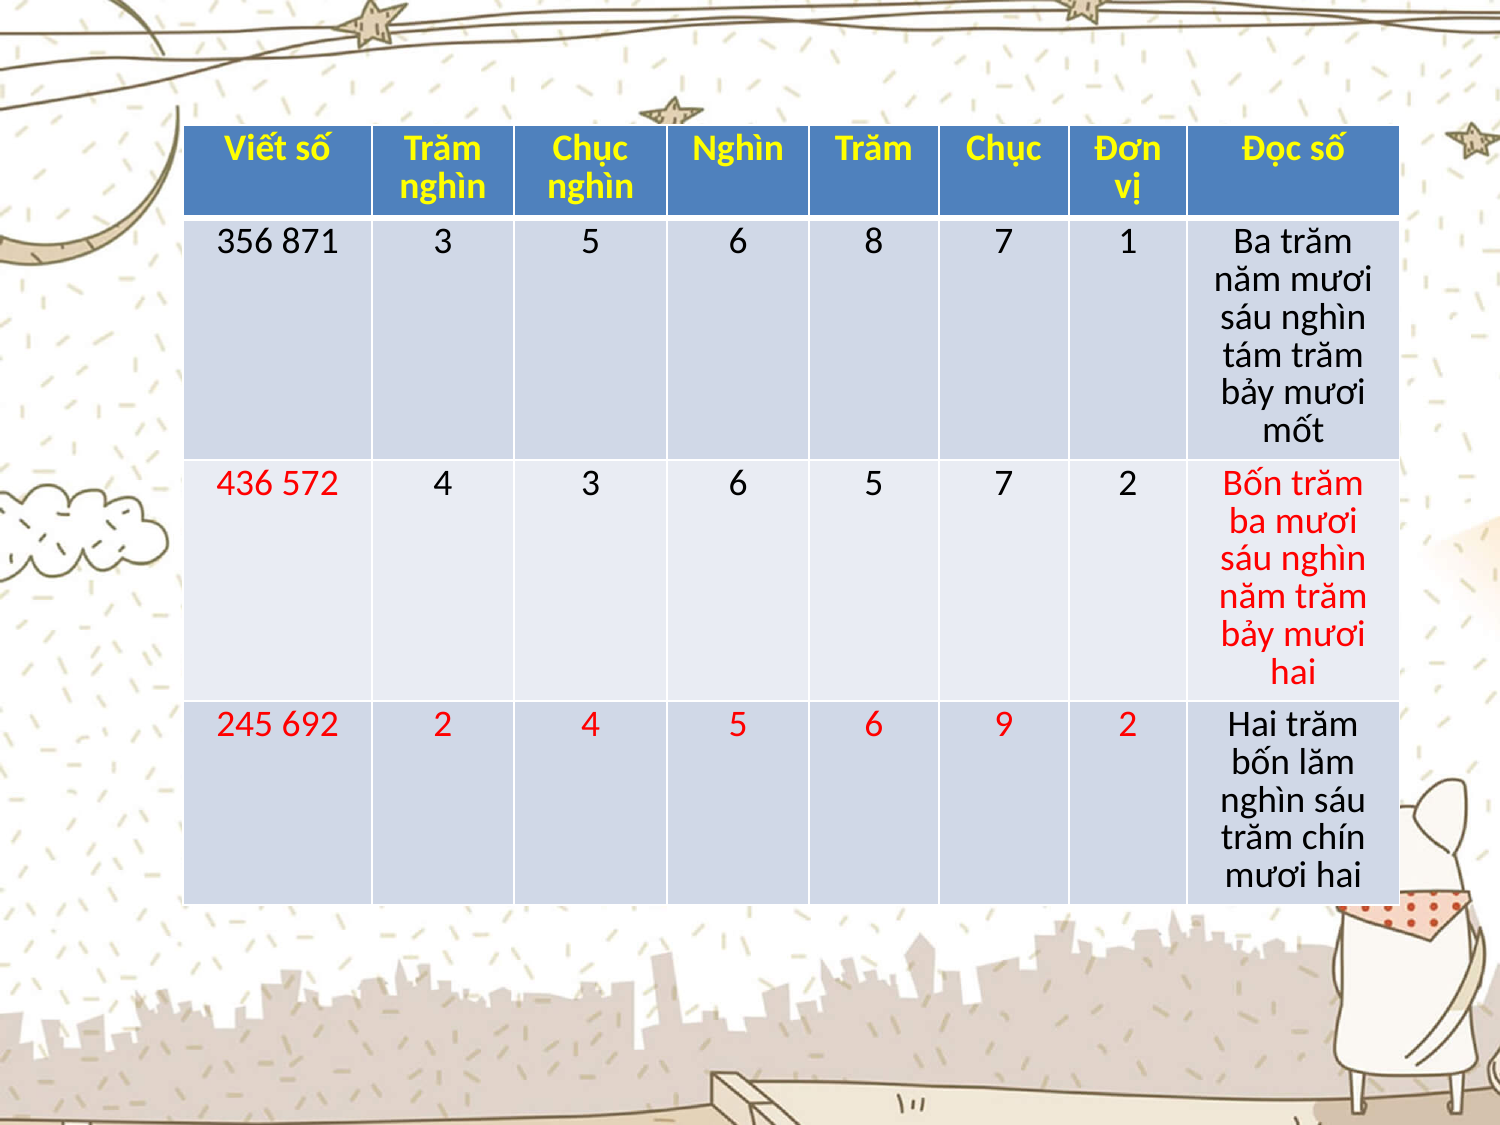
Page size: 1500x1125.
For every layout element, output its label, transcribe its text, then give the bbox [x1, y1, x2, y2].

table_cell 2 [373, 702, 513, 904]
table_cell 9 [940, 702, 1068, 904]
table_cell 5 [810, 461, 938, 700]
table_cell 245 692 [184, 702, 371, 904]
table_cell Bốn trăm ba mươi sáu nghìn năm trăm bảy mươi hai [1188, 461, 1399, 700]
table_cell 4 [373, 461, 513, 700]
table_cell 5 [515, 221, 666, 459]
table_cell 3 [373, 221, 513, 459]
table_cell 2 [1070, 702, 1186, 904]
table_cell 8 [810, 221, 938, 459]
table_header Đơn vị [1070, 126, 1186, 215]
table_cell 1 [1070, 221, 1186, 459]
table_cell 2 [1070, 461, 1186, 700]
table_cell 6 [668, 221, 808, 459]
table_header Trăm [810, 126, 938, 215]
table_header Nghìn [668, 126, 808, 215]
table_header Chục nghìn [515, 126, 666, 215]
table_cell 7 [940, 461, 1068, 700]
table_cell 7 [940, 221, 1068, 459]
table_cell 356 871 [184, 221, 371, 459]
table_cell 6 [810, 702, 938, 904]
table_cell 5 [668, 702, 808, 904]
table_cell 4 [515, 702, 666, 904]
table_cell Ba trăm năm mươi sáu nghìn tám trăm bảy mươi mốt [1188, 221, 1399, 459]
table_cell 6 [668, 461, 808, 700]
table_header Đọc số [1188, 126, 1399, 215]
table_header Trăm nghìn [373, 126, 513, 215]
picture [0, 0, 1500, 1125]
table_header Chục [940, 126, 1068, 215]
table_header Viết số [184, 126, 371, 215]
table_cell 3 [515, 461, 666, 700]
table_cell 436 572 [184, 461, 371, 700]
table_cell Hai trăm bốn lăm nghìn sáu trăm chín mươi hai [1188, 702, 1399, 904]
